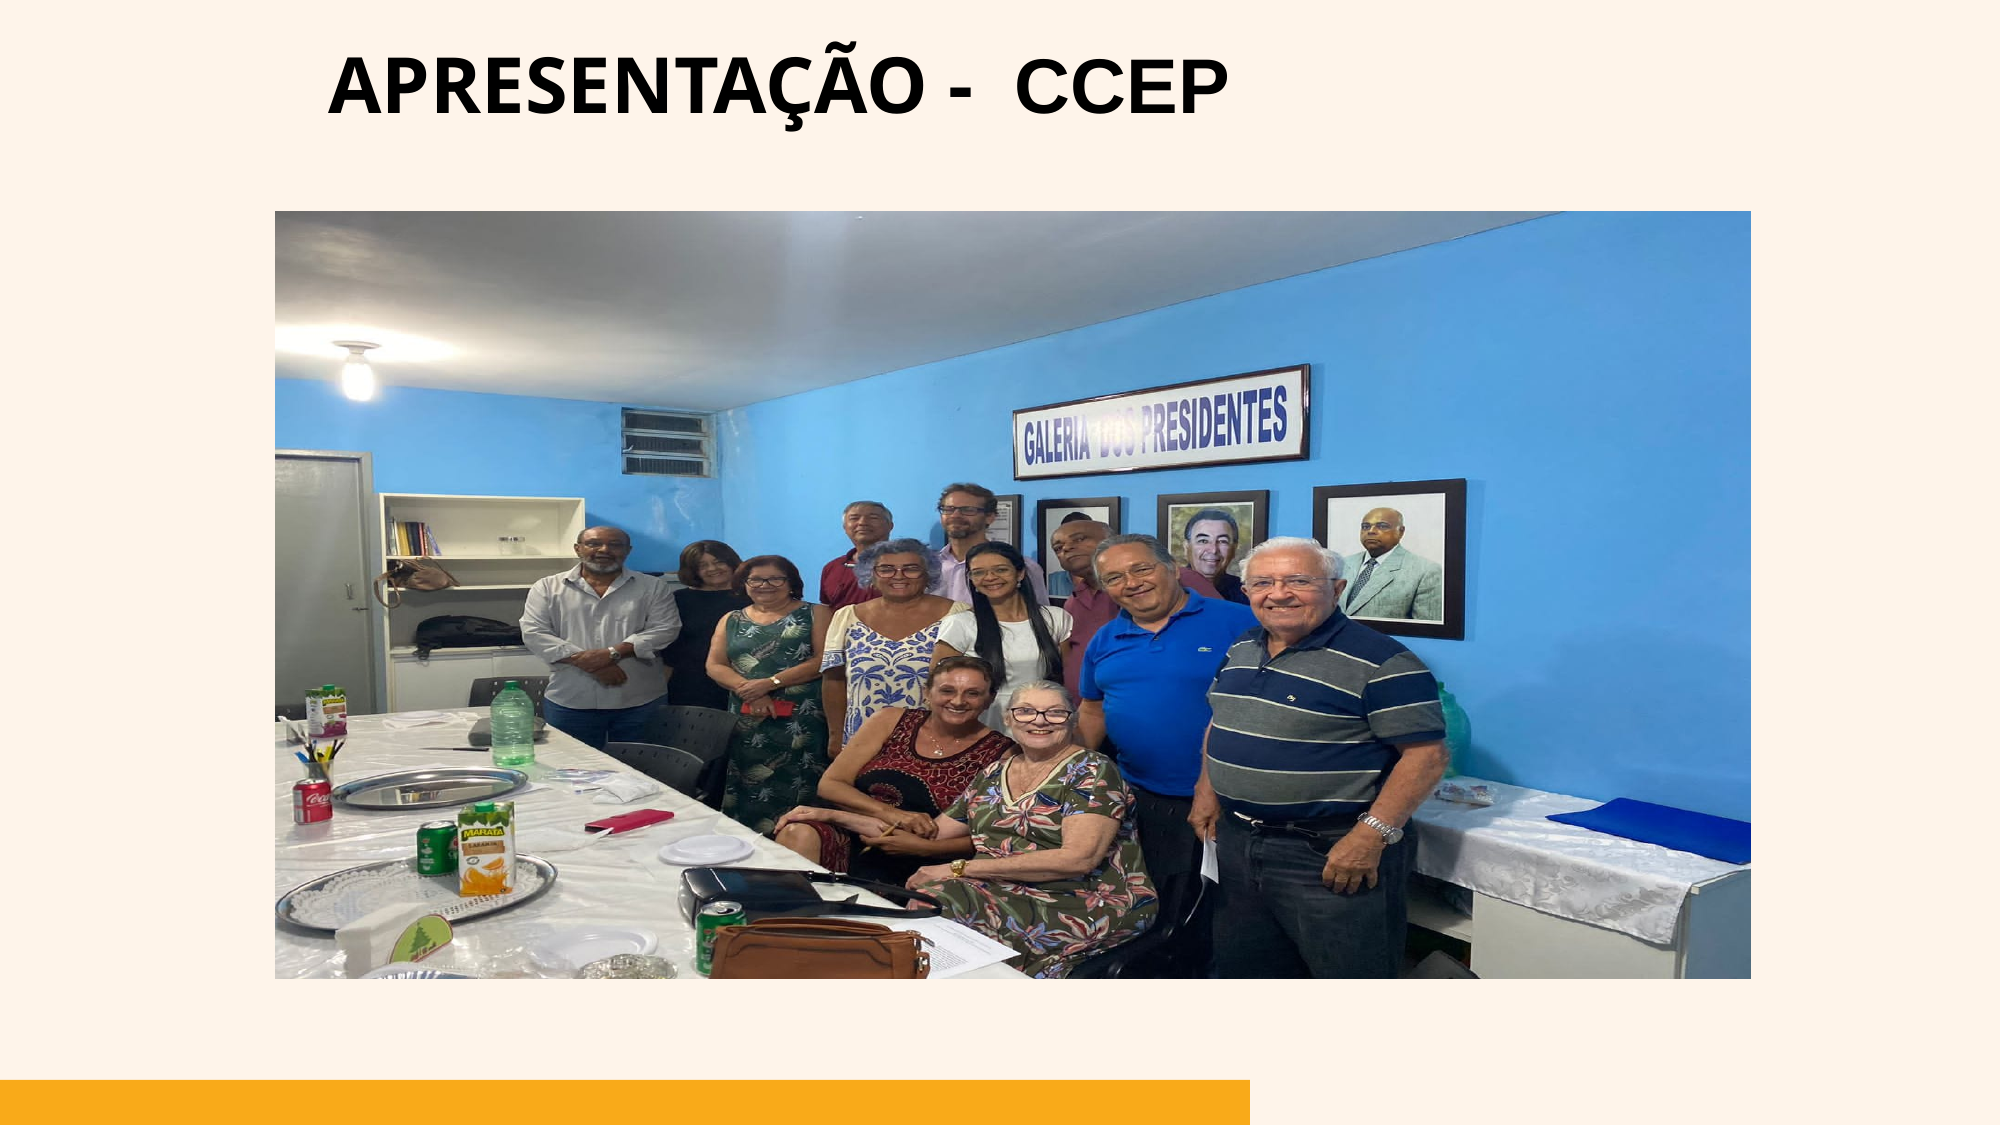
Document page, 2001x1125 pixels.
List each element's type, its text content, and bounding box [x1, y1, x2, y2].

title Apresentação - CCEP [152, 39, 1407, 232]
picture [275, 211, 1751, 979]
